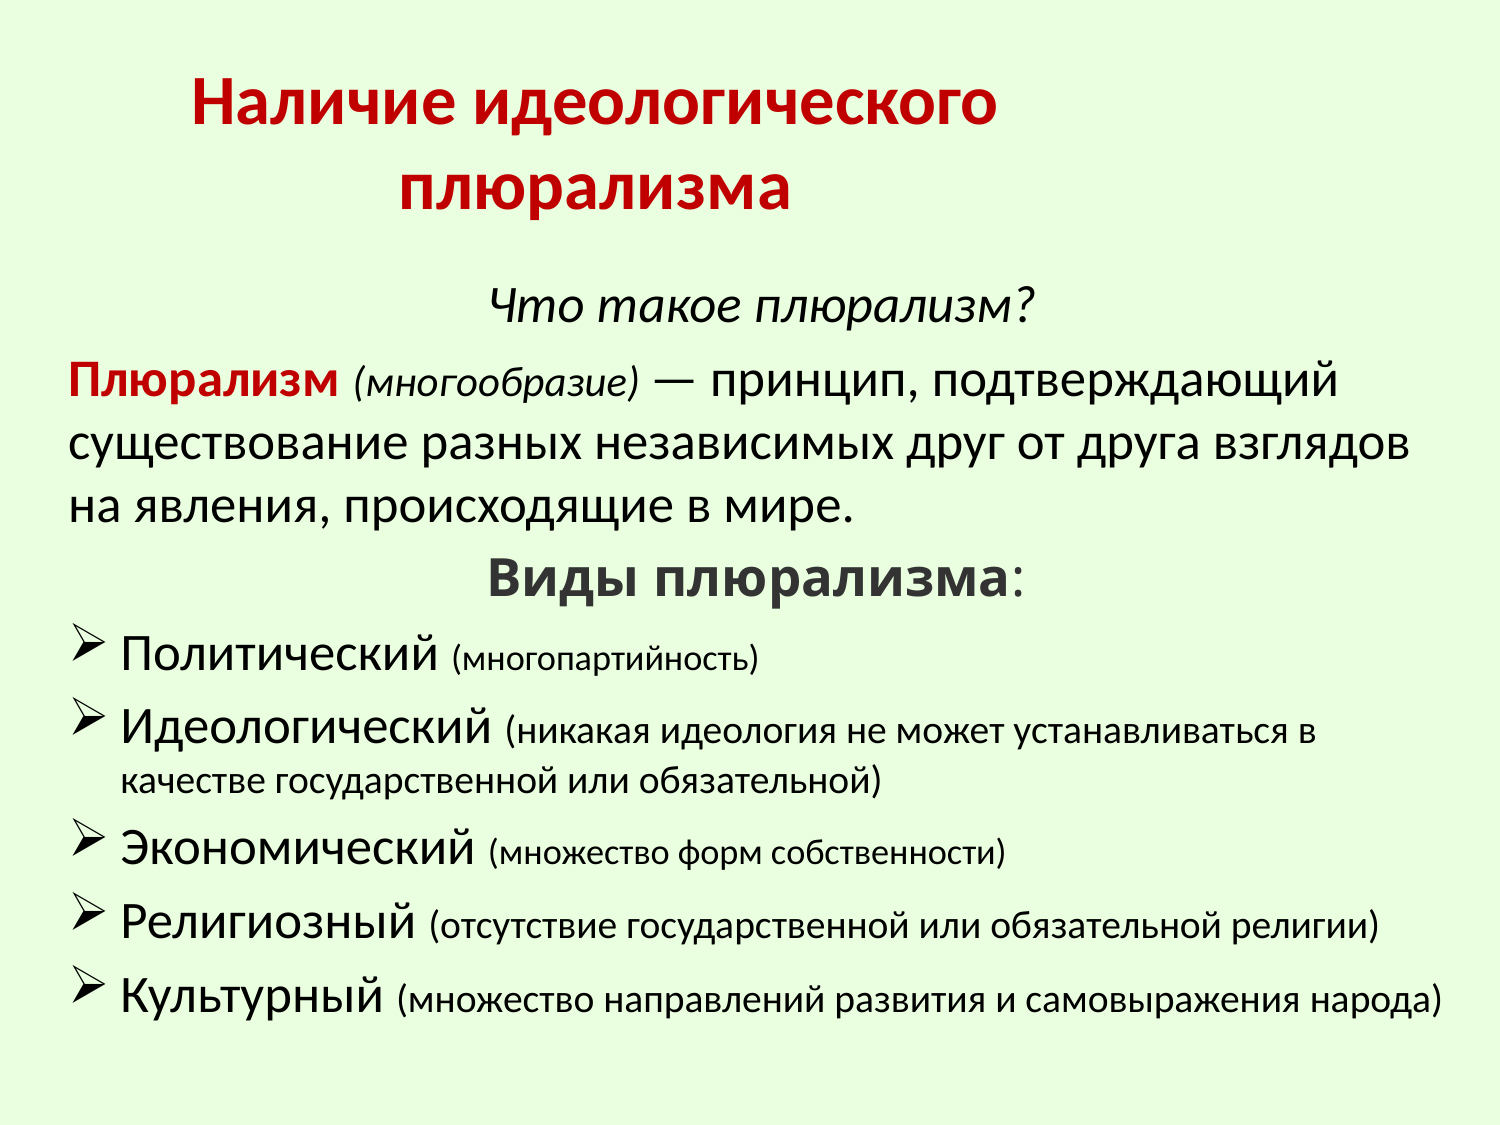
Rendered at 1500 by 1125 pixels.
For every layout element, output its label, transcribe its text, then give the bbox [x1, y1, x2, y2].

title Наличие идеологического плюрализма [75, 45, 1117, 233]
list Что такое плюрализм? Плюрализм (многообразие) — принцип, подтверждающий существование разных независимых друг от друга взглядов на явления, происходящие в мире. Виды плюрализма: Политический (многопартийность) Идеологический (никакая идеология не может устанавливаться в качестве государственной или обязательной) Экономический (множество форм собственности) Религиозный (отсутствие государственной или обязательной религии) Культурный (множество направлений развития и самовыражения народа) [53, 262, 1471, 1080]
